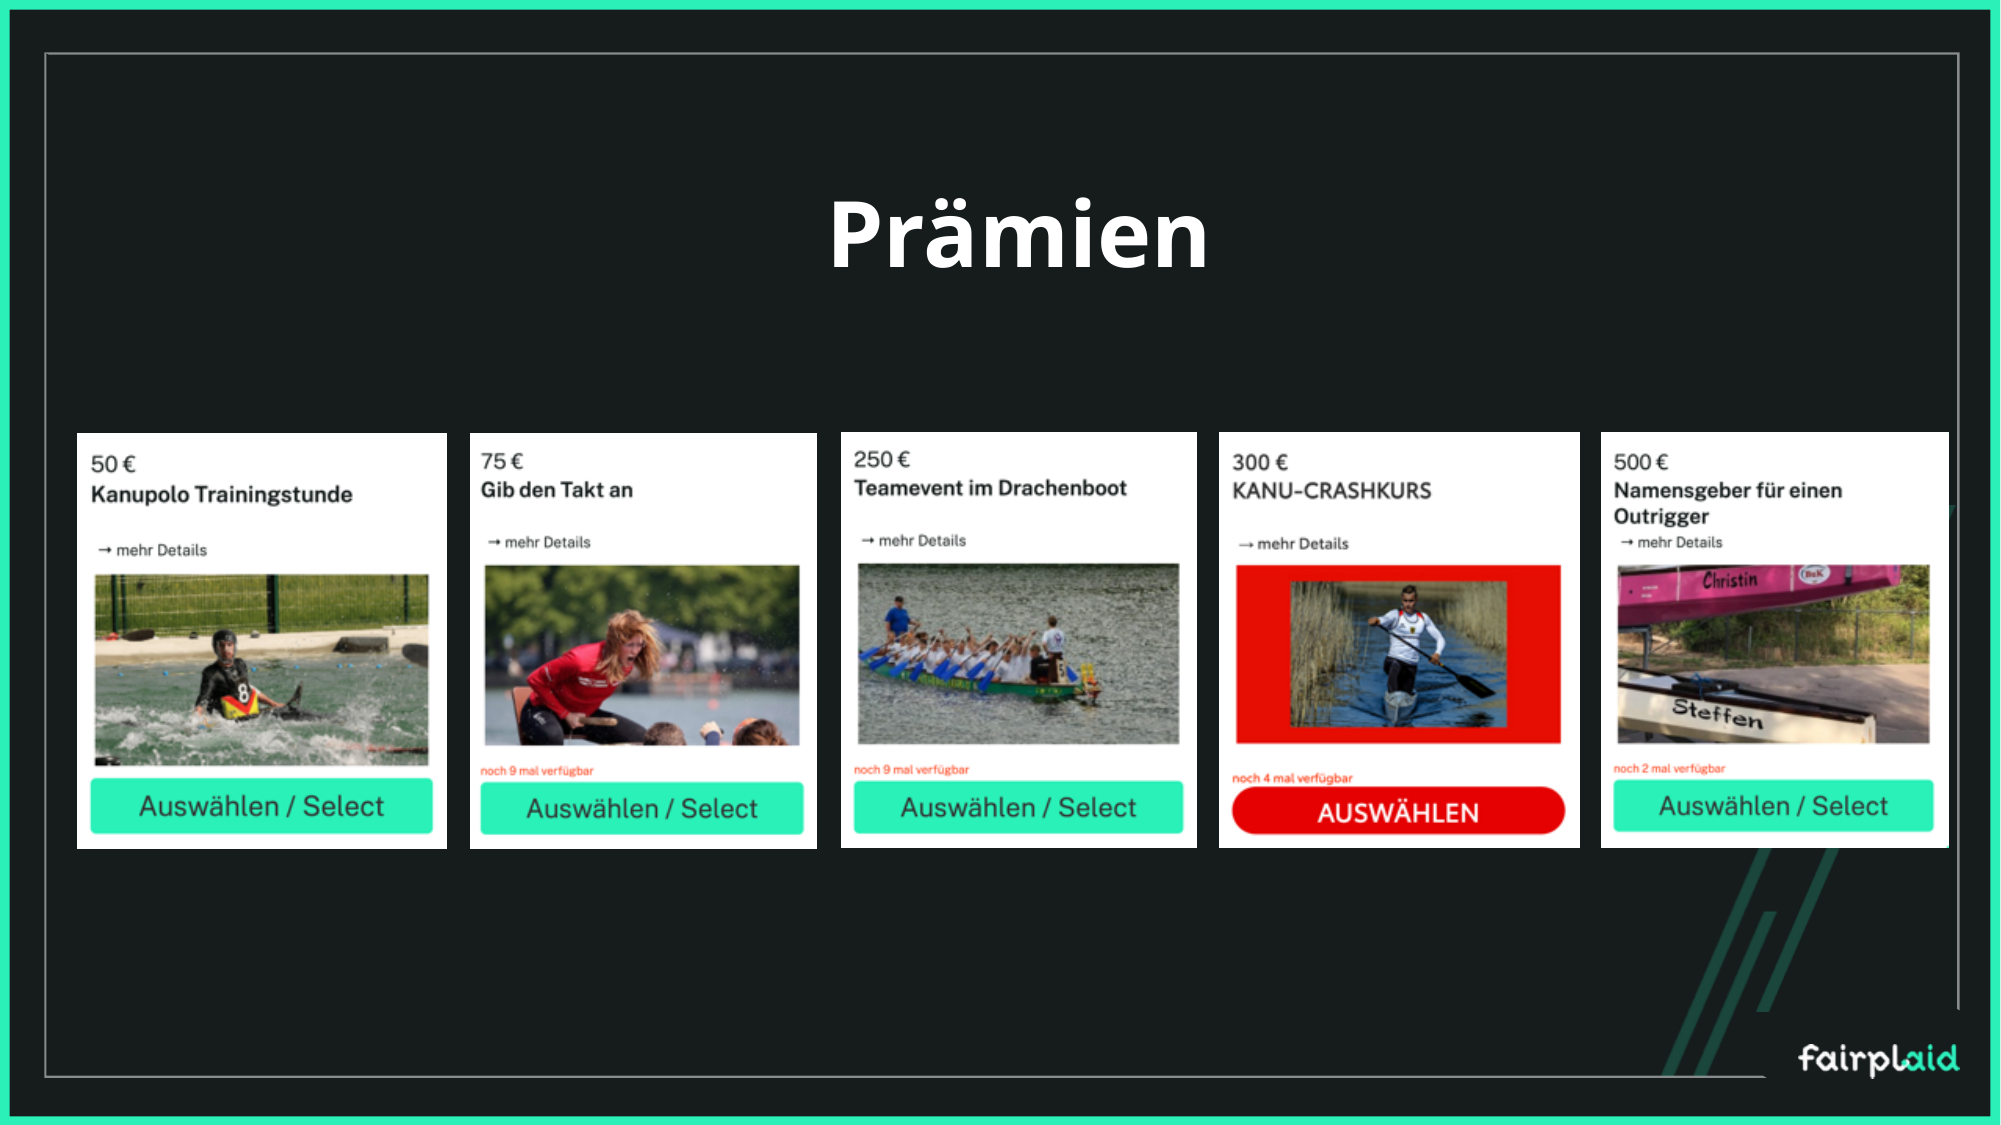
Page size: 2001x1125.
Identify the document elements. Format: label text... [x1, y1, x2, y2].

picture [470, 432, 817, 849]
picture [840, 432, 1198, 848]
text_box Prämien [782, 167, 1256, 293]
picture [76, 432, 447, 849]
picture [1219, 432, 1580, 848]
picture [1601, 432, 1960, 1079]
